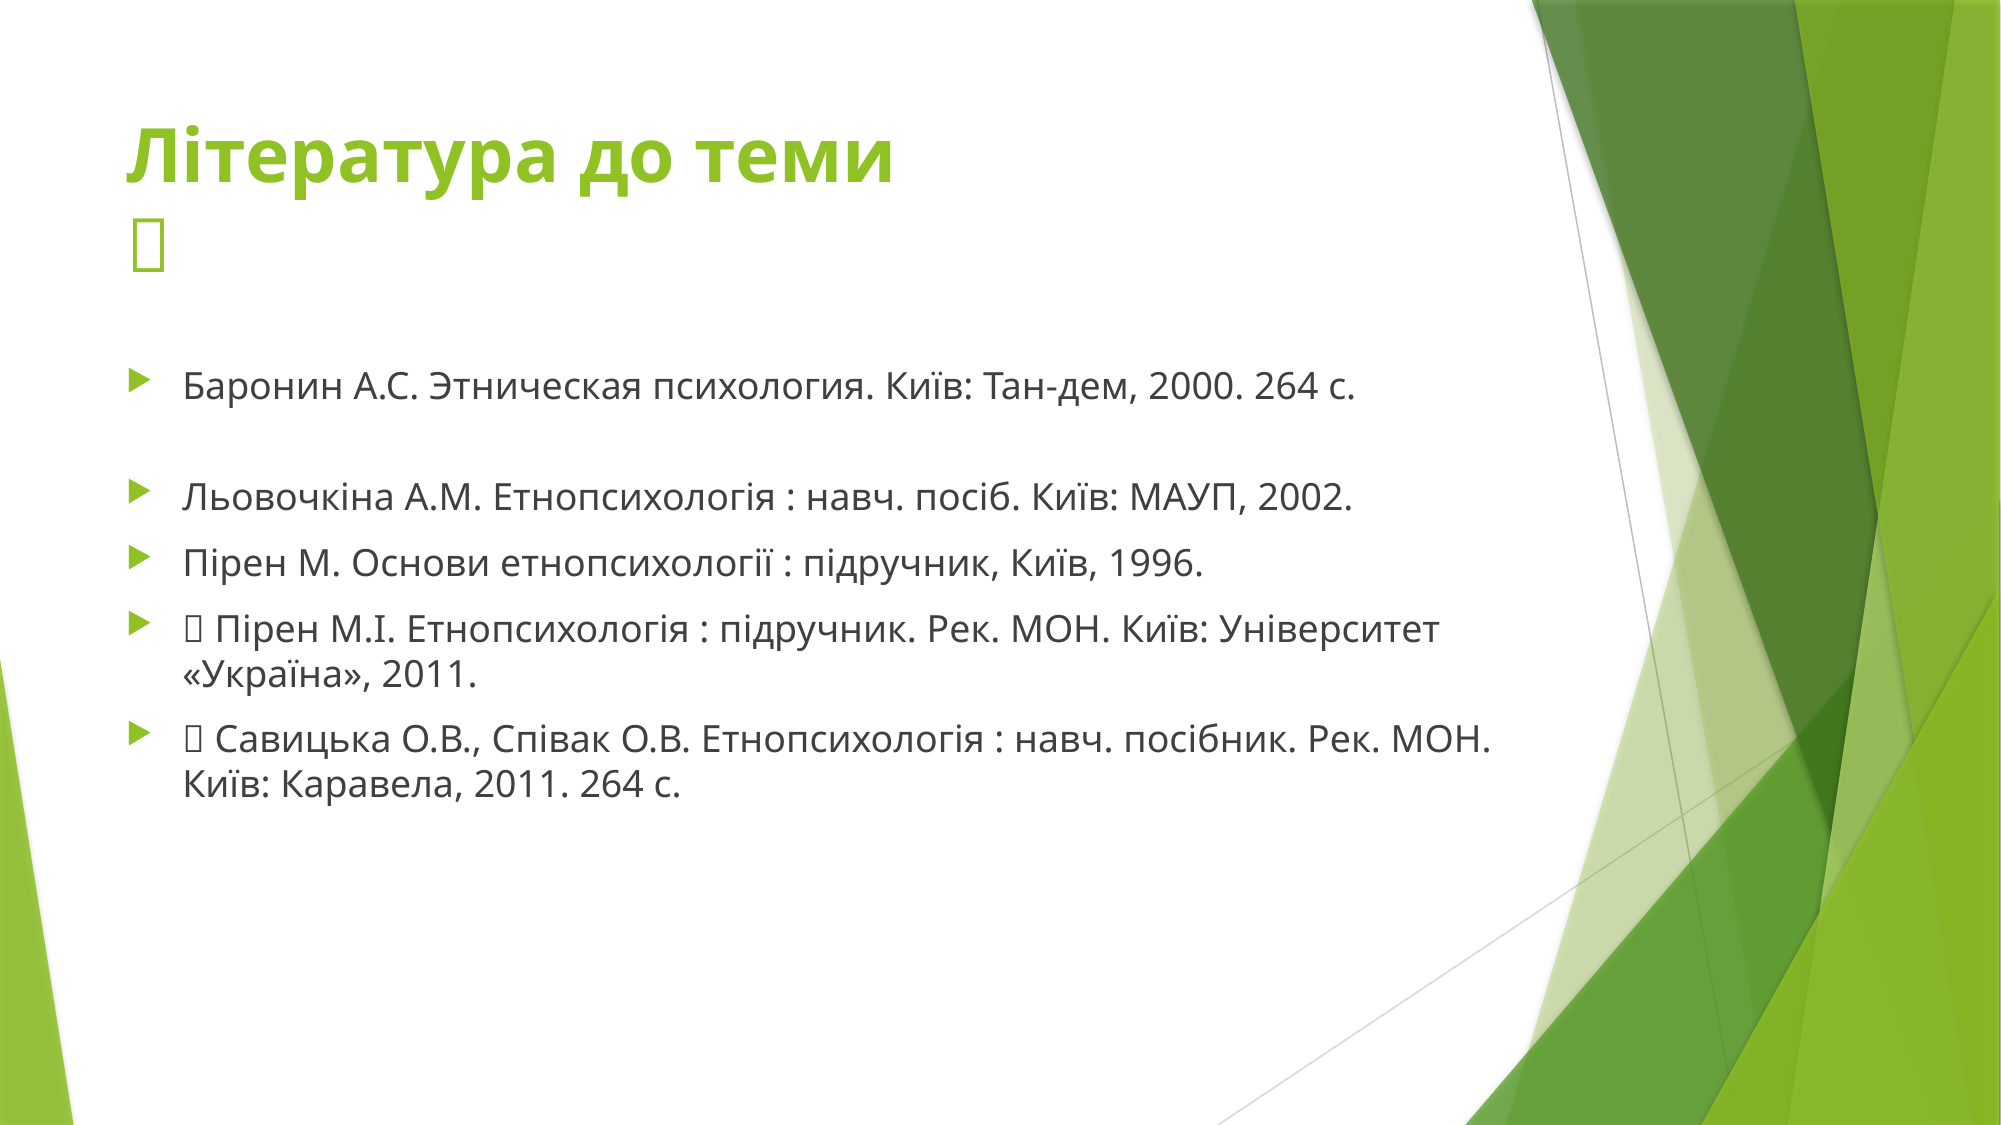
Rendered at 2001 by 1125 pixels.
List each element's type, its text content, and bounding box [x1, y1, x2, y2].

title Література до теми  [111, 99, 1522, 317]
list Баронин А.С. Этническая психология. Київ: Тан-дем, 2000. 264 с. Льовочкіна А.М. Етнопсихологія : навч. посіб. Київ: МАУП, 2002. Пірен М. Основи етнопсихології : підручник, Київ, 1996.  Пірен М.І. Етнопсихологія : підручник. Рек. МОН. Київ: Університет «Україна», 2011.  Савицька О.В., Співак О.В. Етнопсихологія : навч. посібник. Рек. МОН. Київ: Каравела, 2011. 264 с. [111, 354, 1522, 992]
